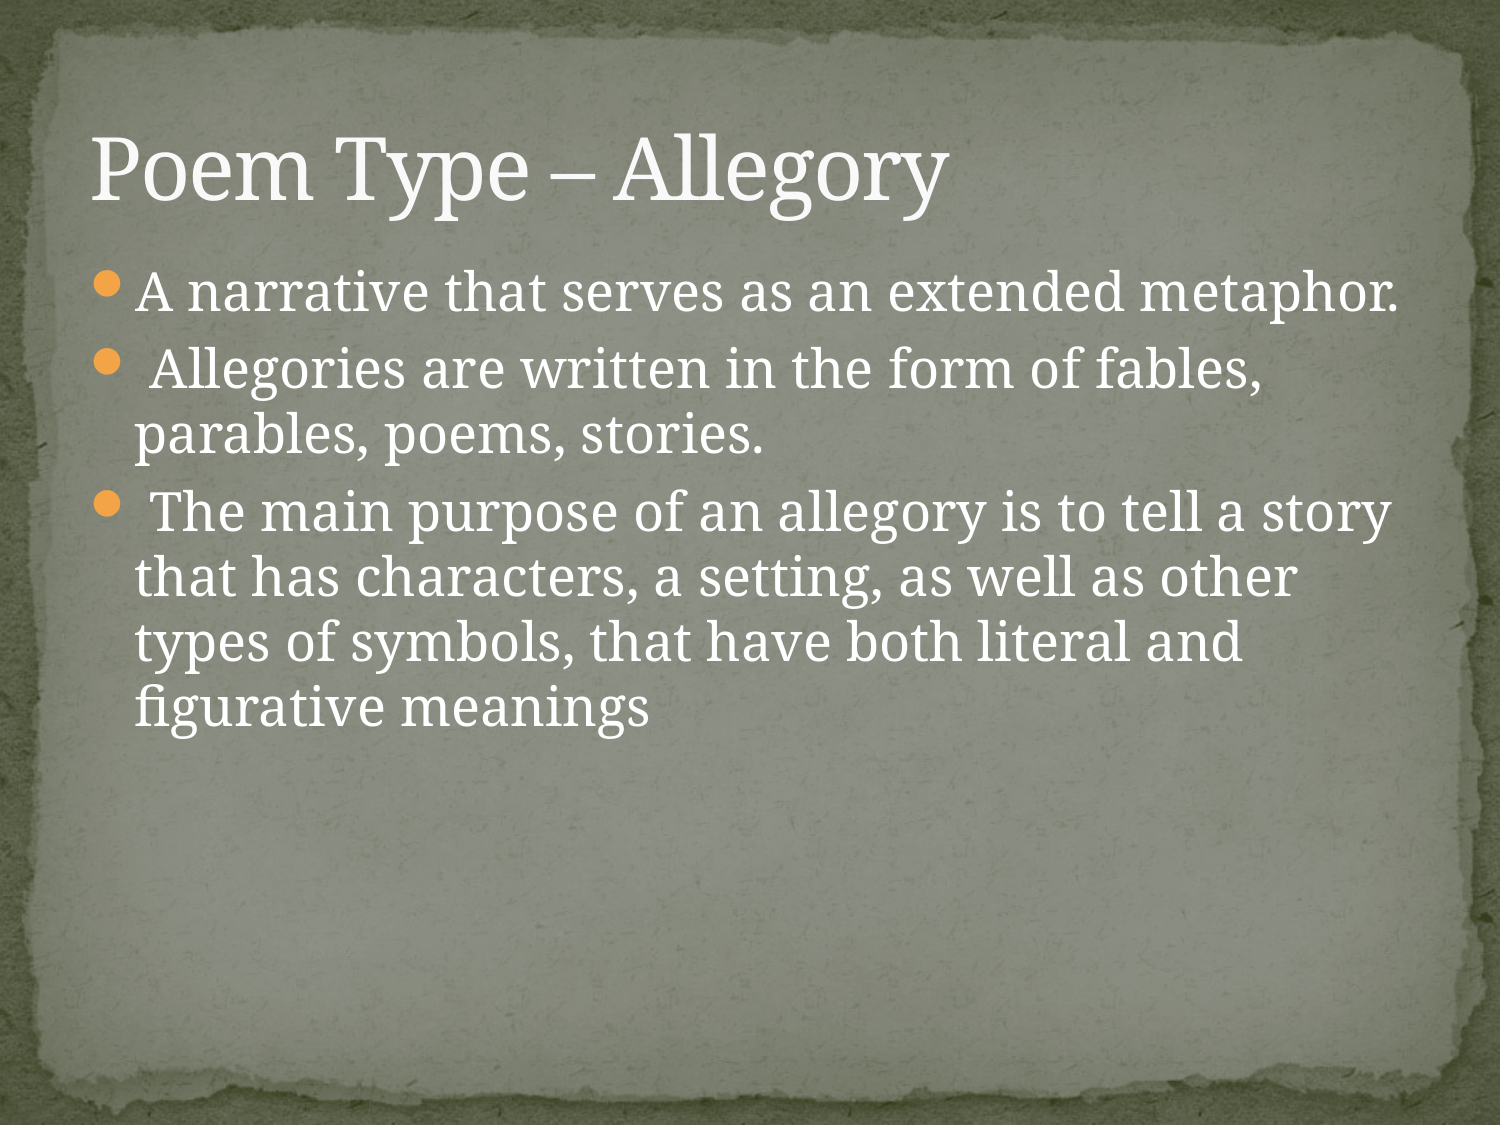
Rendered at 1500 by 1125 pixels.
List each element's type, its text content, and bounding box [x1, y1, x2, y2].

list A narrative that serves as an extended metaphor. Allegories are written in the form of fables, parables, poems, stories. The main purpose of an allegory is to tell a story that has characters, a setting, as well as other types of symbols, that have both literal and figurative meanings [75, 249, 1425, 1000]
title Poem Type – Allegory [74, 24, 1425, 225]
